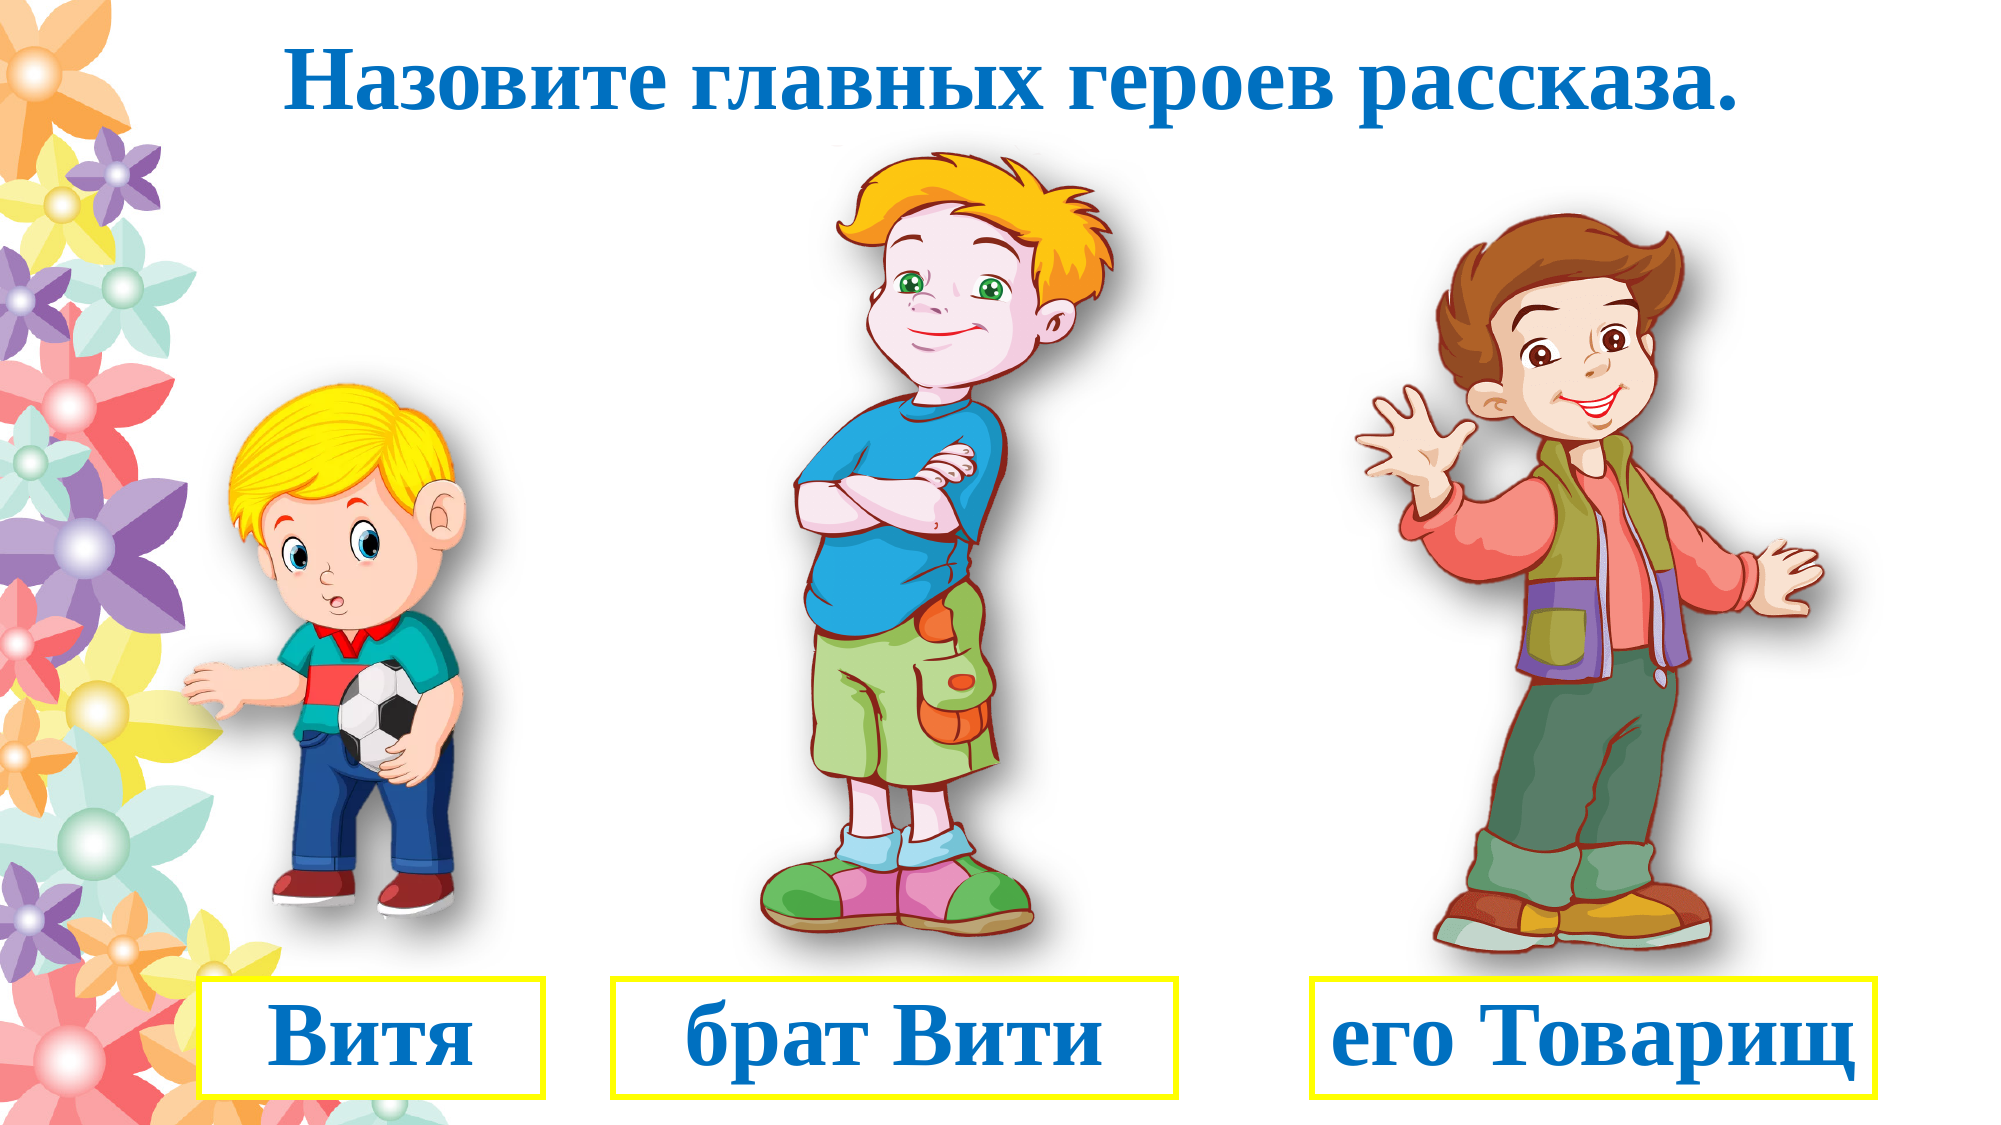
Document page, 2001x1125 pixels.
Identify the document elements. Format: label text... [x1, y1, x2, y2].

text_box его Товарищ [1431, 978, 1876, 1098]
list Назовите главных героев рассказа. [1431, 22, 1875, 146]
picture [0, 0, 1826, 1125]
